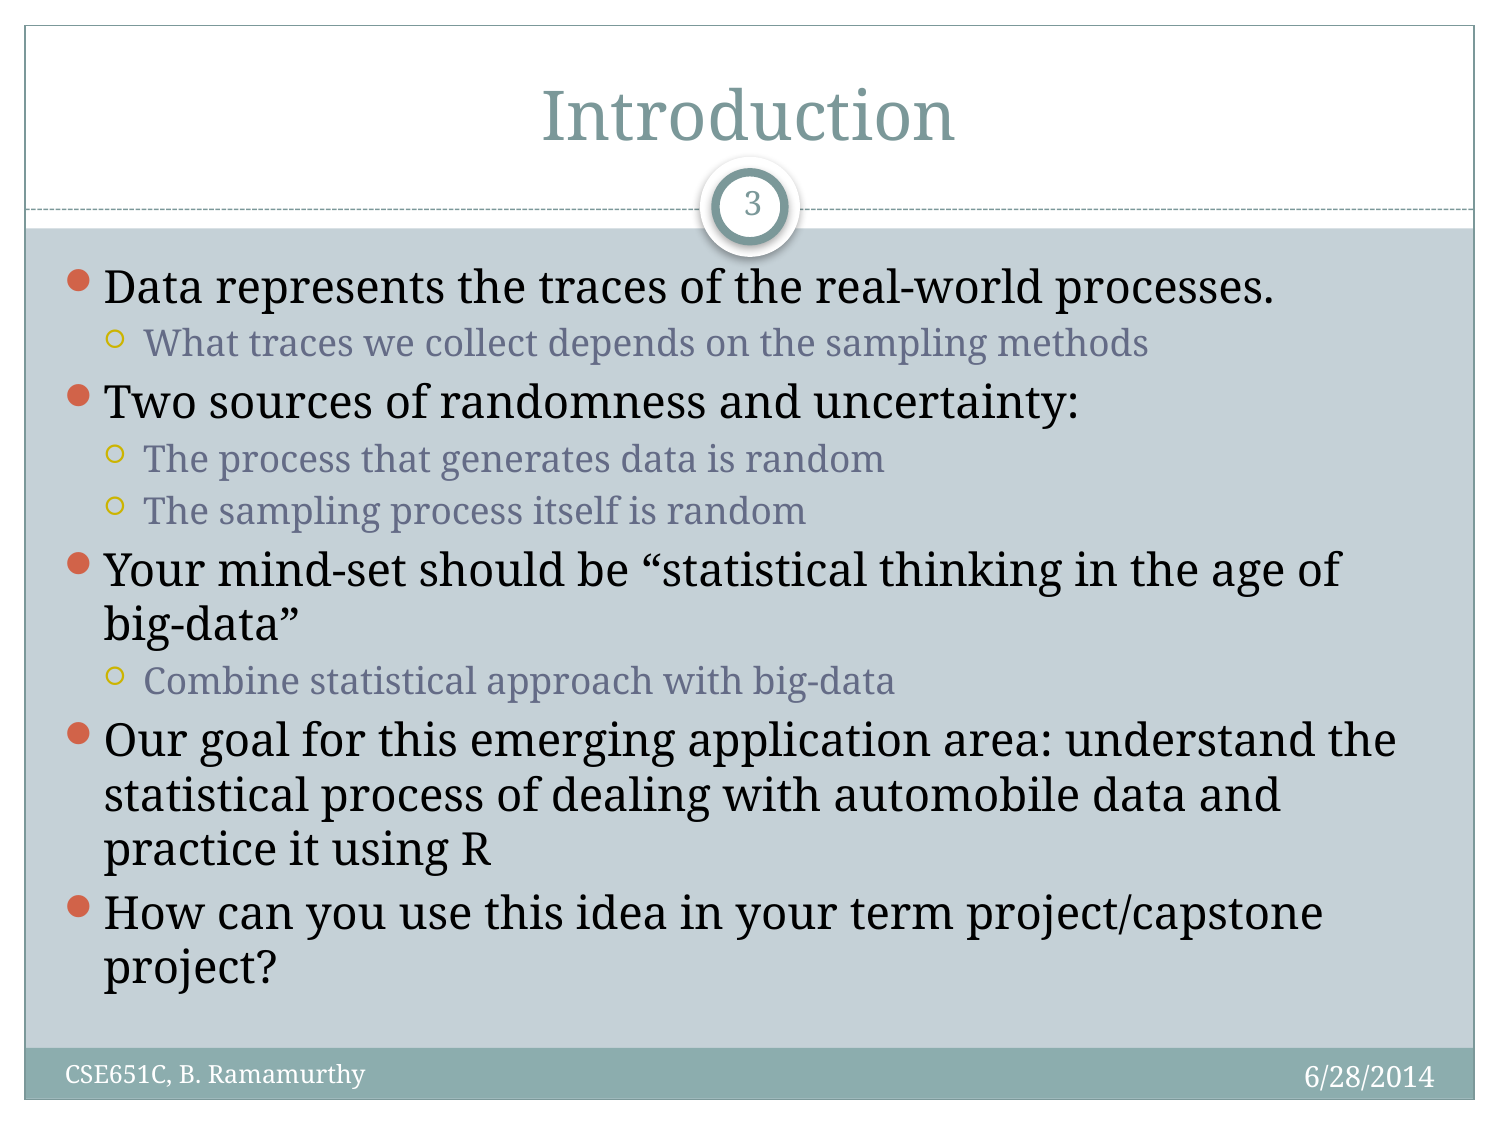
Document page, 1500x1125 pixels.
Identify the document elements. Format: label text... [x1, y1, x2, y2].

list Data represents the traces of the real-world processes. What traces we collect depends on the sampling methods Two sources of randomness and uncertainty: The process that generates data is random The sampling process itself is random Your mind-set should be “statistical thinking in the age of big-data” Combine statistical approach with big-data Our goal for this emerging application area: understand the statistical process of dealing with automobile data and practice it using R How can you use this idea in your term project/capstone project? [49, 250, 1445, 1001]
slide_number 3 [715, 168, 791, 241]
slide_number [950, 1050, 1450, 1111]
footer CSE651C, B. Ramamurthy [50, 1051, 638, 1112]
title Introduction [49, 37, 1450, 162]
